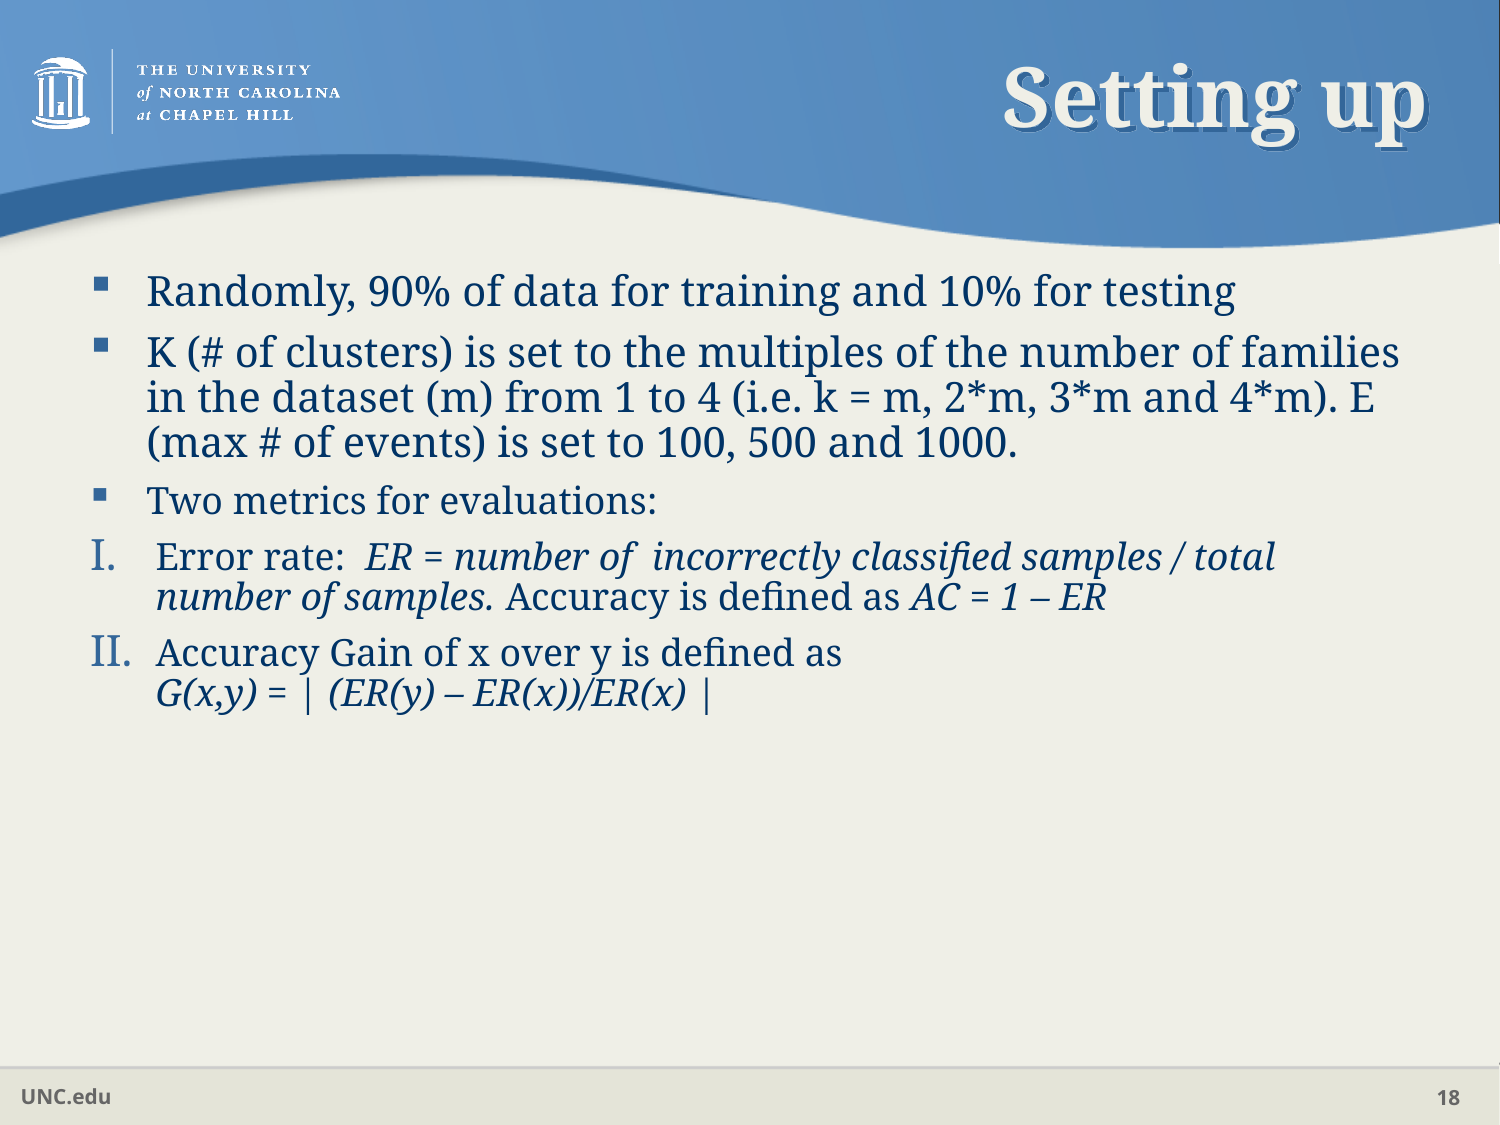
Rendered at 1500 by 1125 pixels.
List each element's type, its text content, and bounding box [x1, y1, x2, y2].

picture [0, 0, 1500, 1125]
title Setting up [368, 7, 1444, 196]
list Randomly, 90% of data for training and 10% for testing K (# of clusters) is set to the multiples of the number of families in the dataset (m) from 1 to 4 (i.e. k = m, 2*m, 3*m and 4*m). E (max # of events) is set to 100, 500 and 1000. Two metrics for evaluations: Error rate: ER = number of incorrectly classified samples / total number of samples. Accuracy is defined as AC = 1 – ER Accuracy Gain of x over y is defined as G(x,y) = | (ER(y) – ER(x))/ER(x) | [74, 262, 1426, 1006]
